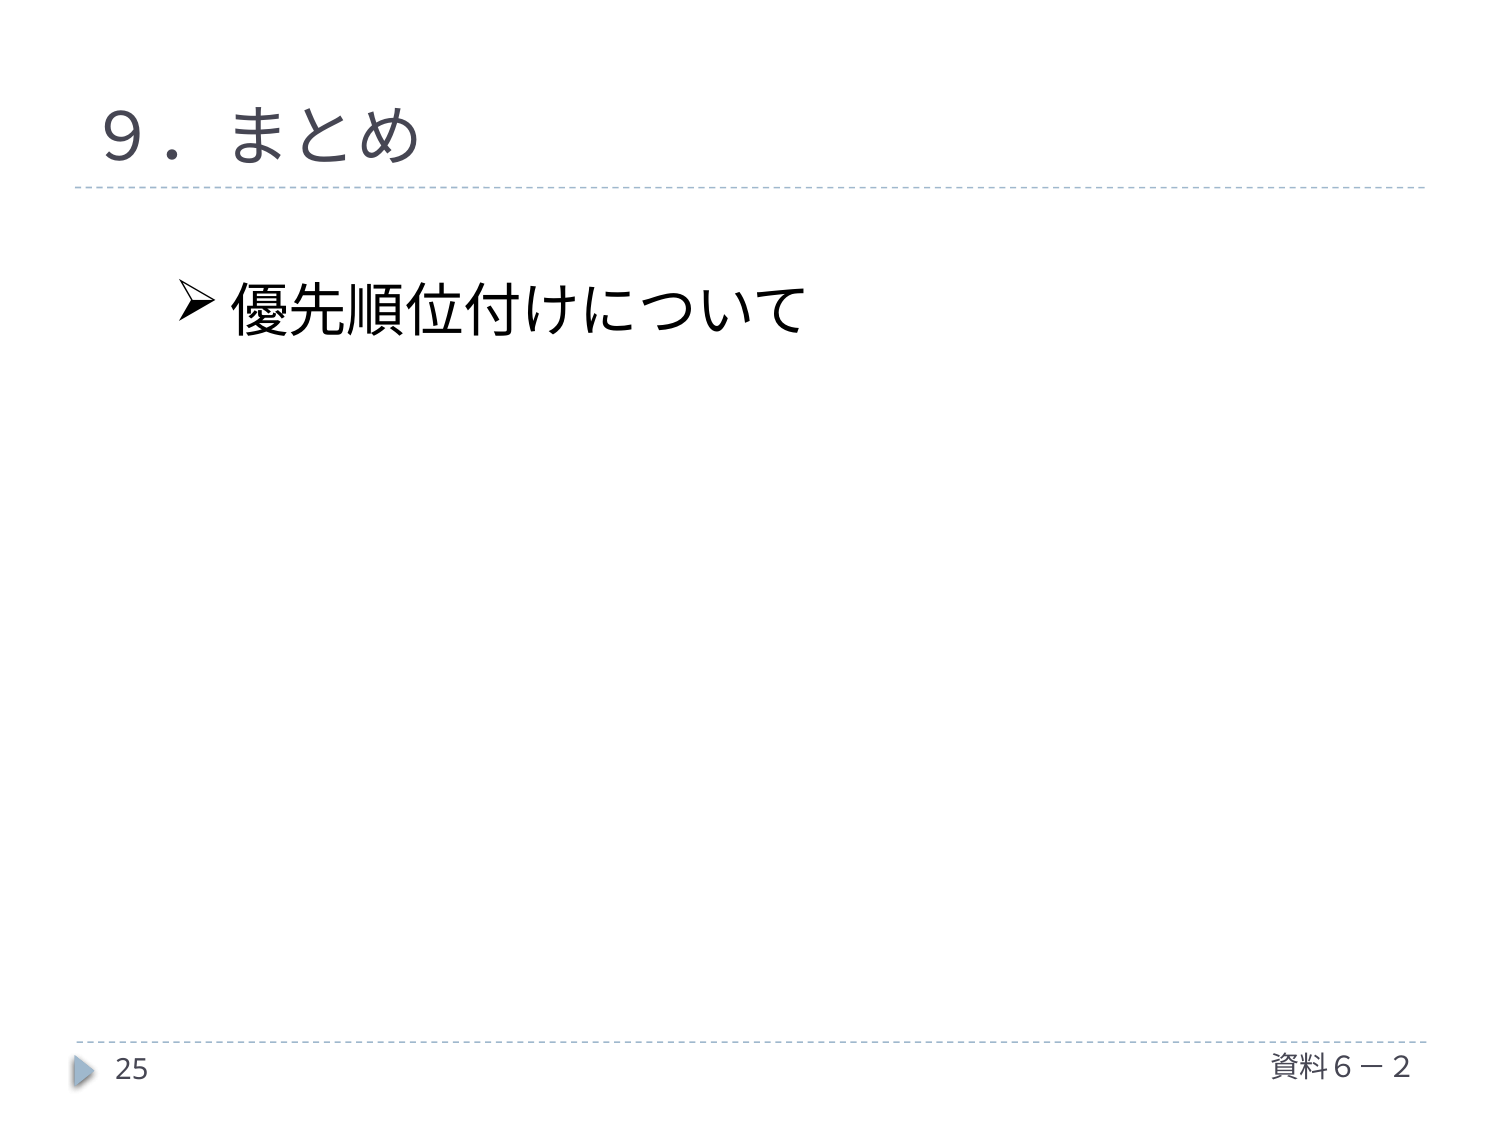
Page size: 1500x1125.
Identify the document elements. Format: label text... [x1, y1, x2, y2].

title ９．まとめ [75, 30, 1425, 181]
slide_number 25 [100, 1042, 426, 1103]
text_box 優先順位付けについて [159, 265, 1388, 421]
footer 資料６－２ [856, 1040, 1432, 1101]
